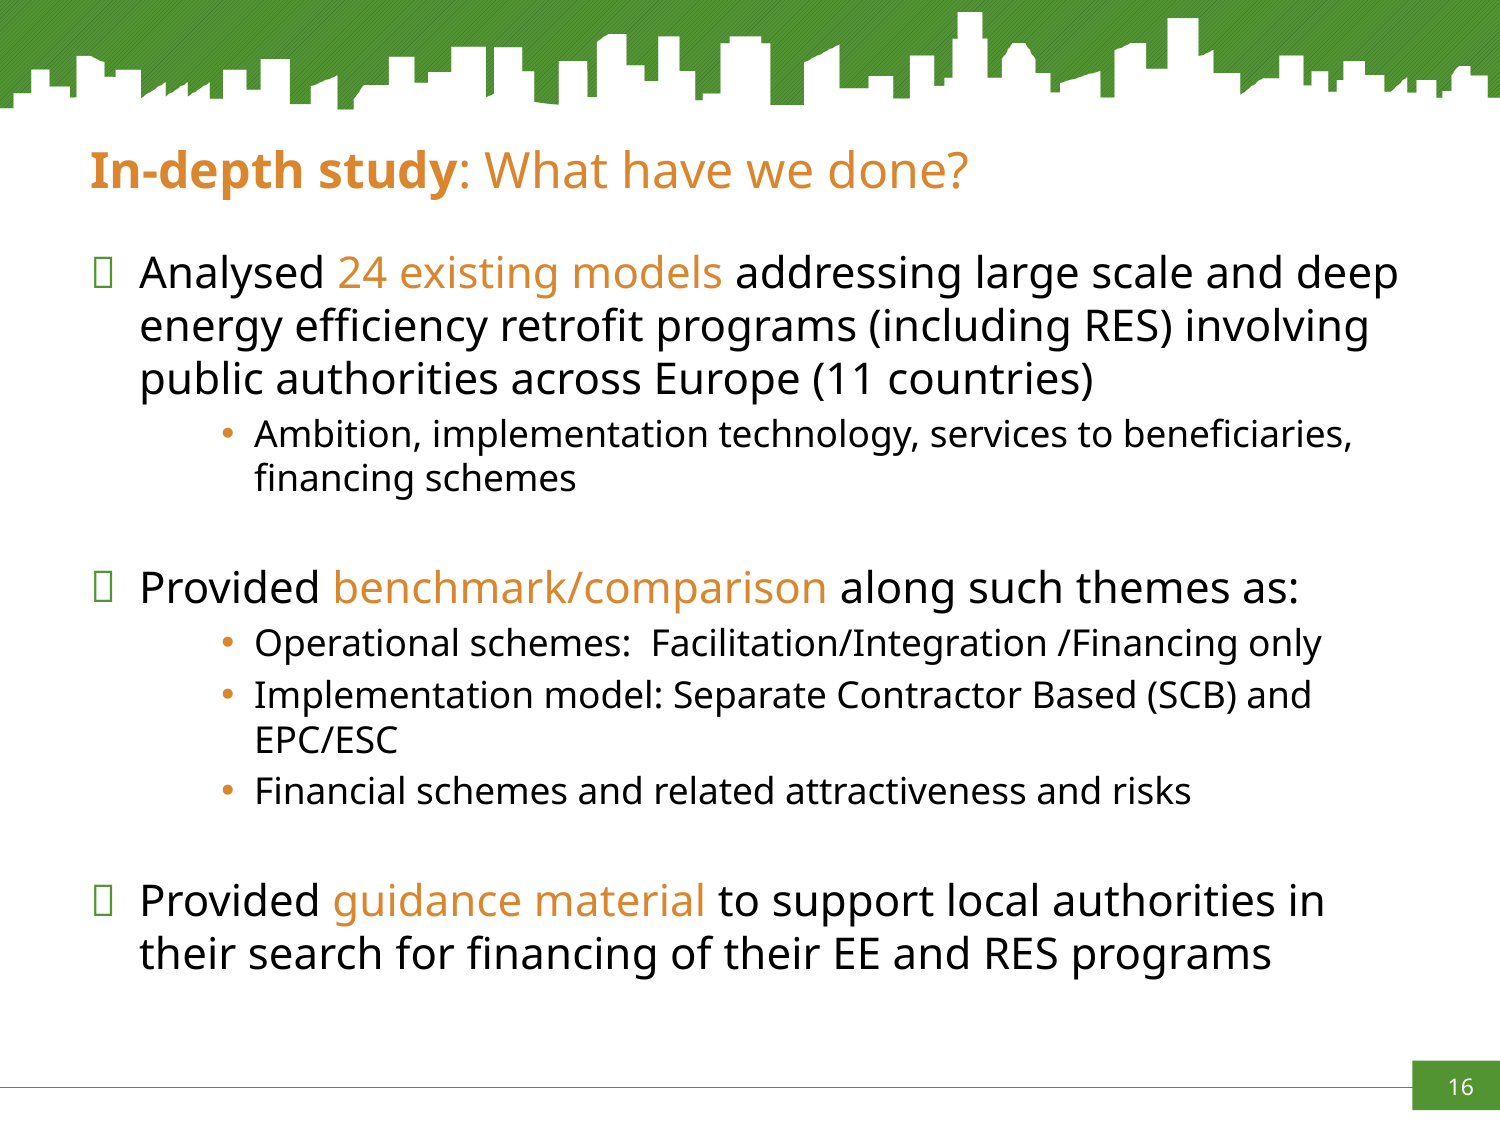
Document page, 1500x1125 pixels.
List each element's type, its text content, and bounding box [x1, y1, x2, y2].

picture [0, 12, 1500, 129]
title In-depth study: What have we done? [75, 112, 1425, 225]
list Analysed 24 existing models addressing large scale and deep energy efficiency retrofit programs (including RES) involving public authorities across Europe (11 countries) Ambition, implementation technology, services to beneficiaries, financing schemes Provided benchmark/comparison along such themes as: Operational schemes: Facilitation/Integration /Financing only Implementation model: Separate Contractor Based (SCB) and EPC/ESC Financial schemes and related attractiveness and risks Provided guidance material to support local authorities in their search for financing of their EE and RES programs [75, 237, 1425, 1000]
